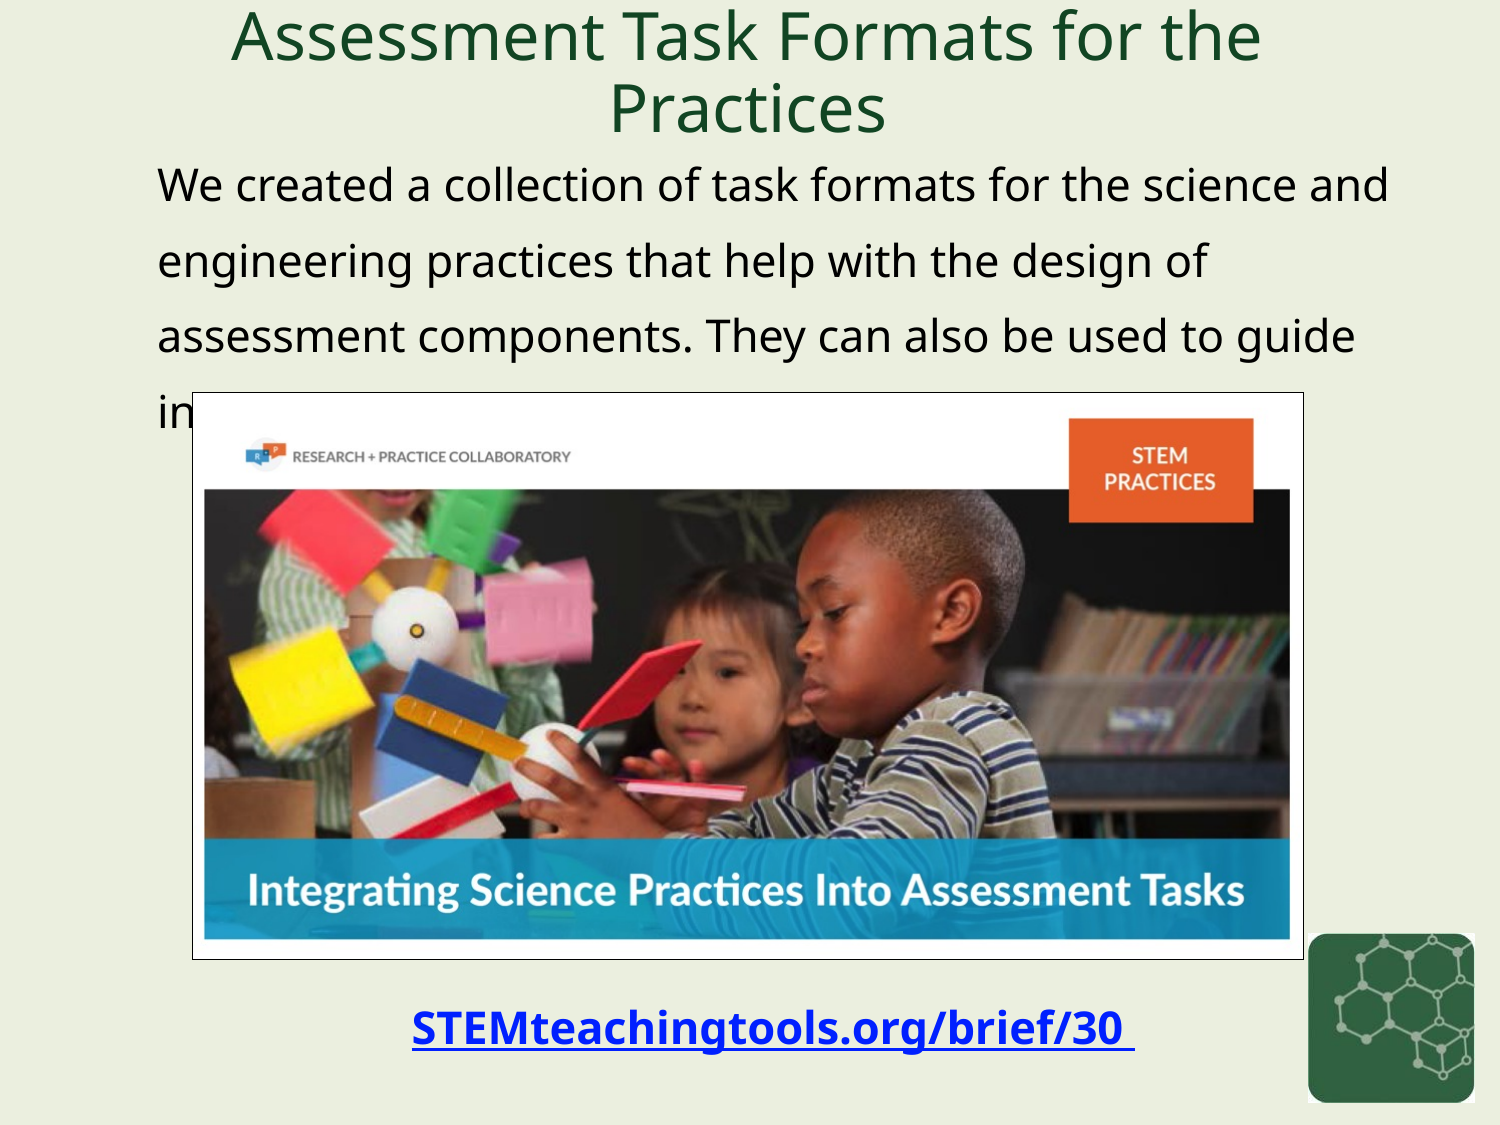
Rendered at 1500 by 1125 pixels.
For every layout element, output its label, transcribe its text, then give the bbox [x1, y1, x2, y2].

picture [192, 391, 1304, 960]
picture [1308, 933, 1475, 1103]
list We created a collection of task formats for the science and engineering practices that help with the design of assessment components. They can also be used to guide instruction. STEMteachingtools.org/brief/30 [122, 127, 1417, 1081]
title Assessment Task Formats for the Practices [101, 44, 1396, 185]
